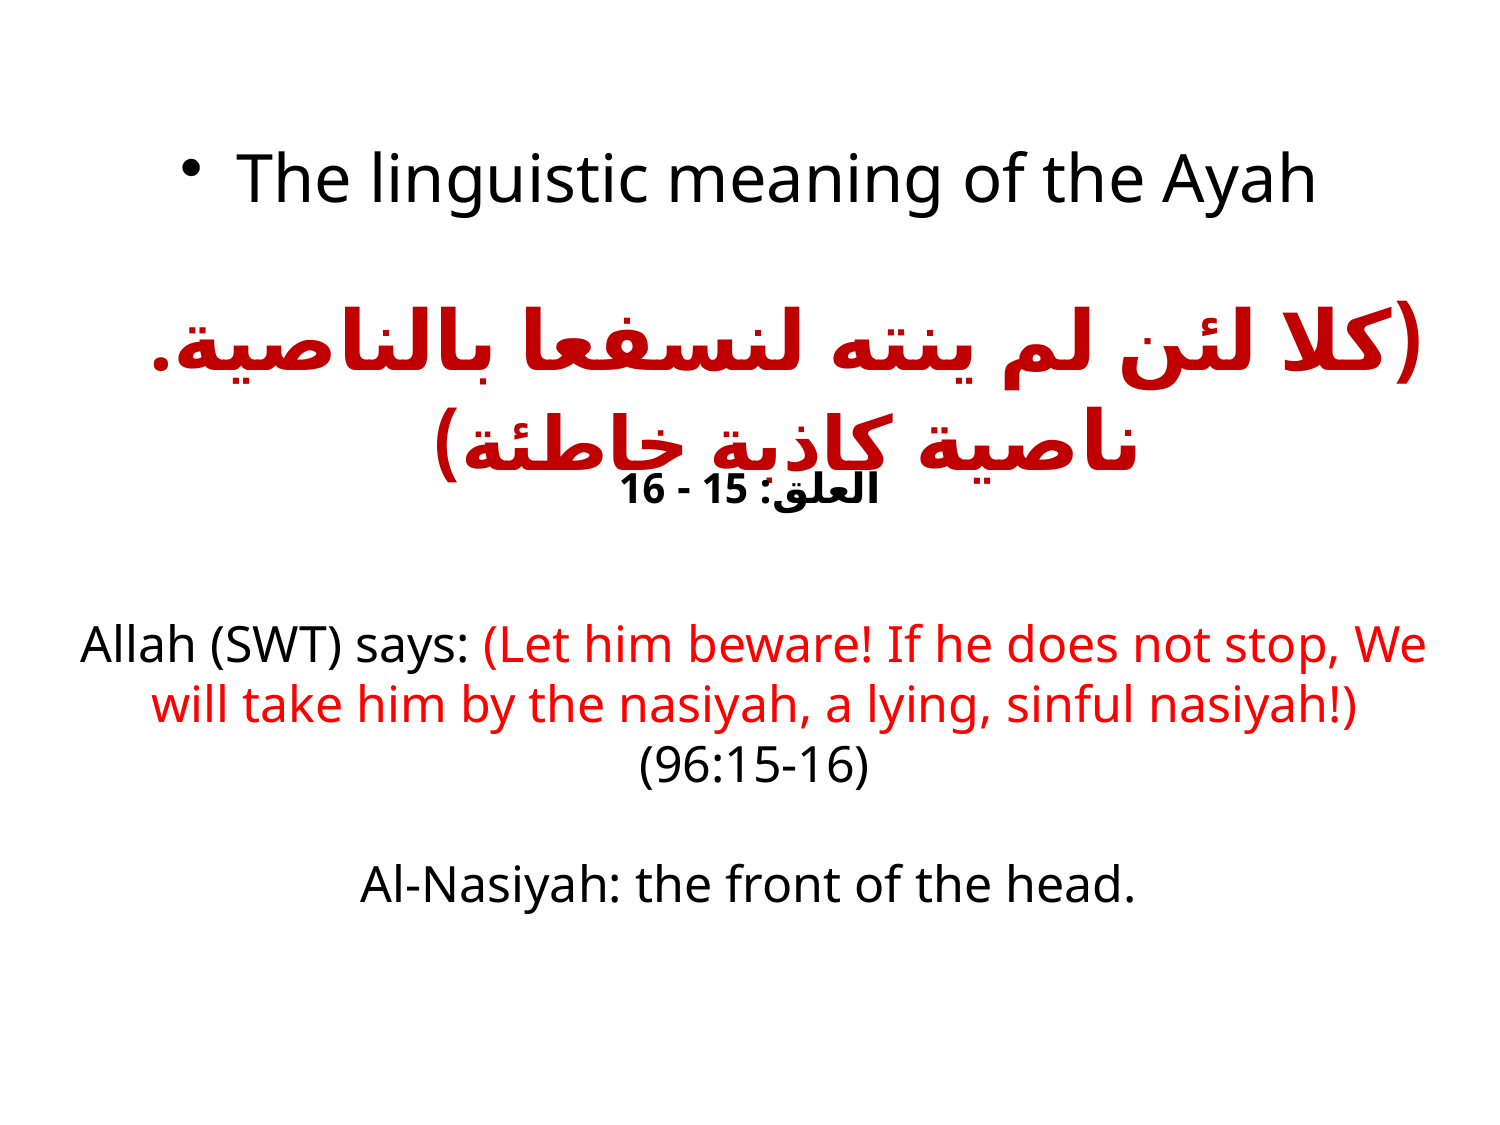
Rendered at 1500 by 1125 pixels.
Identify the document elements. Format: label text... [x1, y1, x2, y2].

text_box (كلا لئن لم ينته لنسفعا بالناصية. ناصية كاذبة خاطئة) [62, 279, 1500, 454]
title The linguistic meaning of the Ayah [0, 112, 1500, 263]
text_box العلق: 15 - 16 [0, 454, 1500, 519]
text_box Allah (SWT) says: (Let him beware! If he does not stop, We will take him by the nasiyah, a lying, sinful nasiyah!) (96:15-16) Al-Nasiyah: the front of the head. [62, 519, 1447, 1013]
